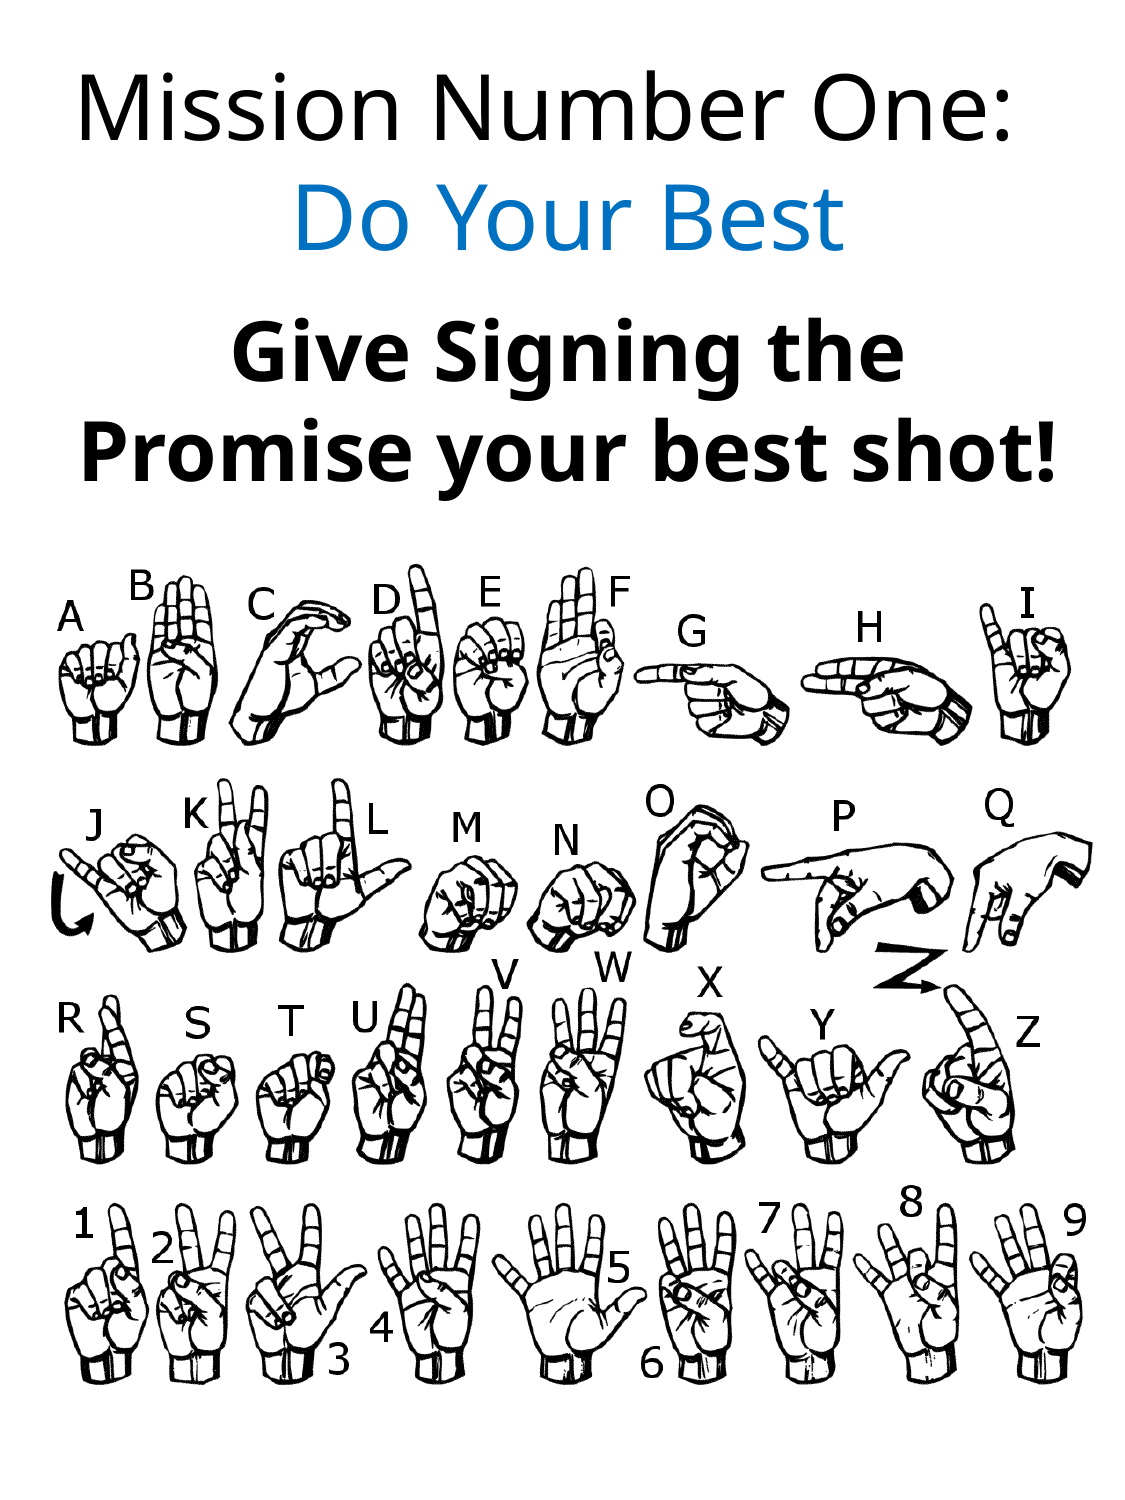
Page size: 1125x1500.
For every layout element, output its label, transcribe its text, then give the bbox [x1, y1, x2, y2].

picture [0, 554, 1125, 1400]
text_box Mission Number One: Do Your Best Give Signing the Promise your best shot! [42, 41, 1094, 506]
